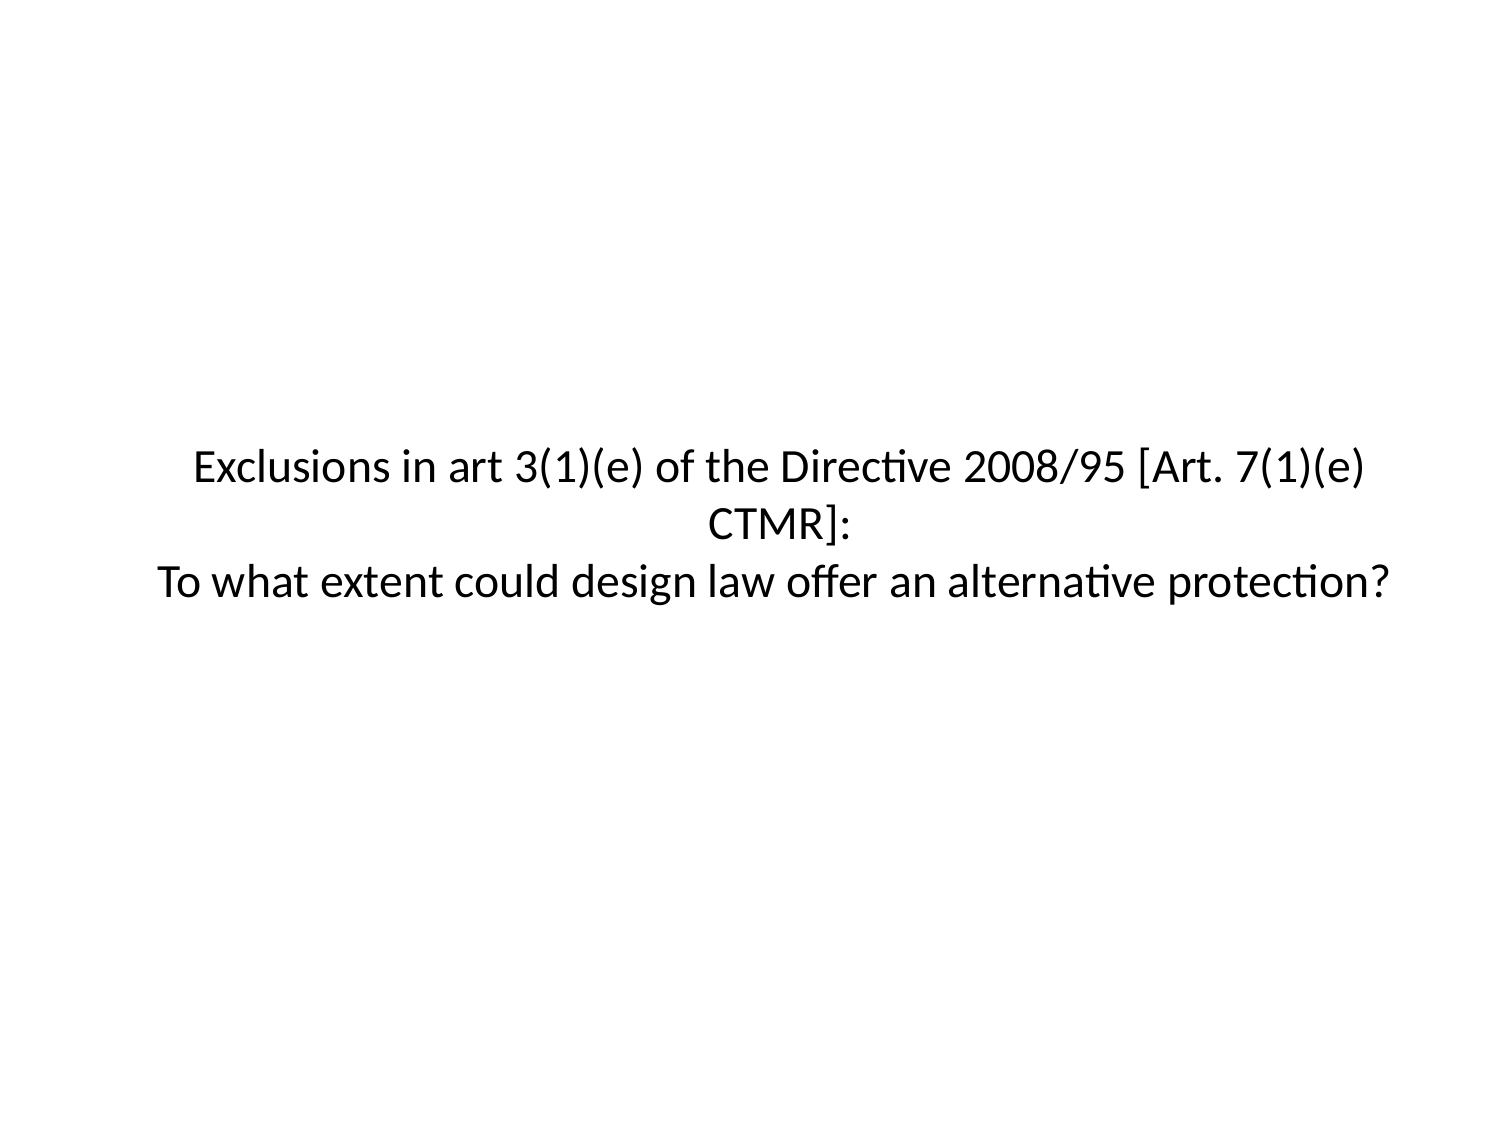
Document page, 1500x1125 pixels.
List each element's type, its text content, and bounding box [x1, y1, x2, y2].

title Exclusions in art 3(1)(e) of the Directive 2008/95 [Art. 7(1)(e) CTMR]: To what extent could design law offer an alternative protection? [105, 426, 1456, 615]
